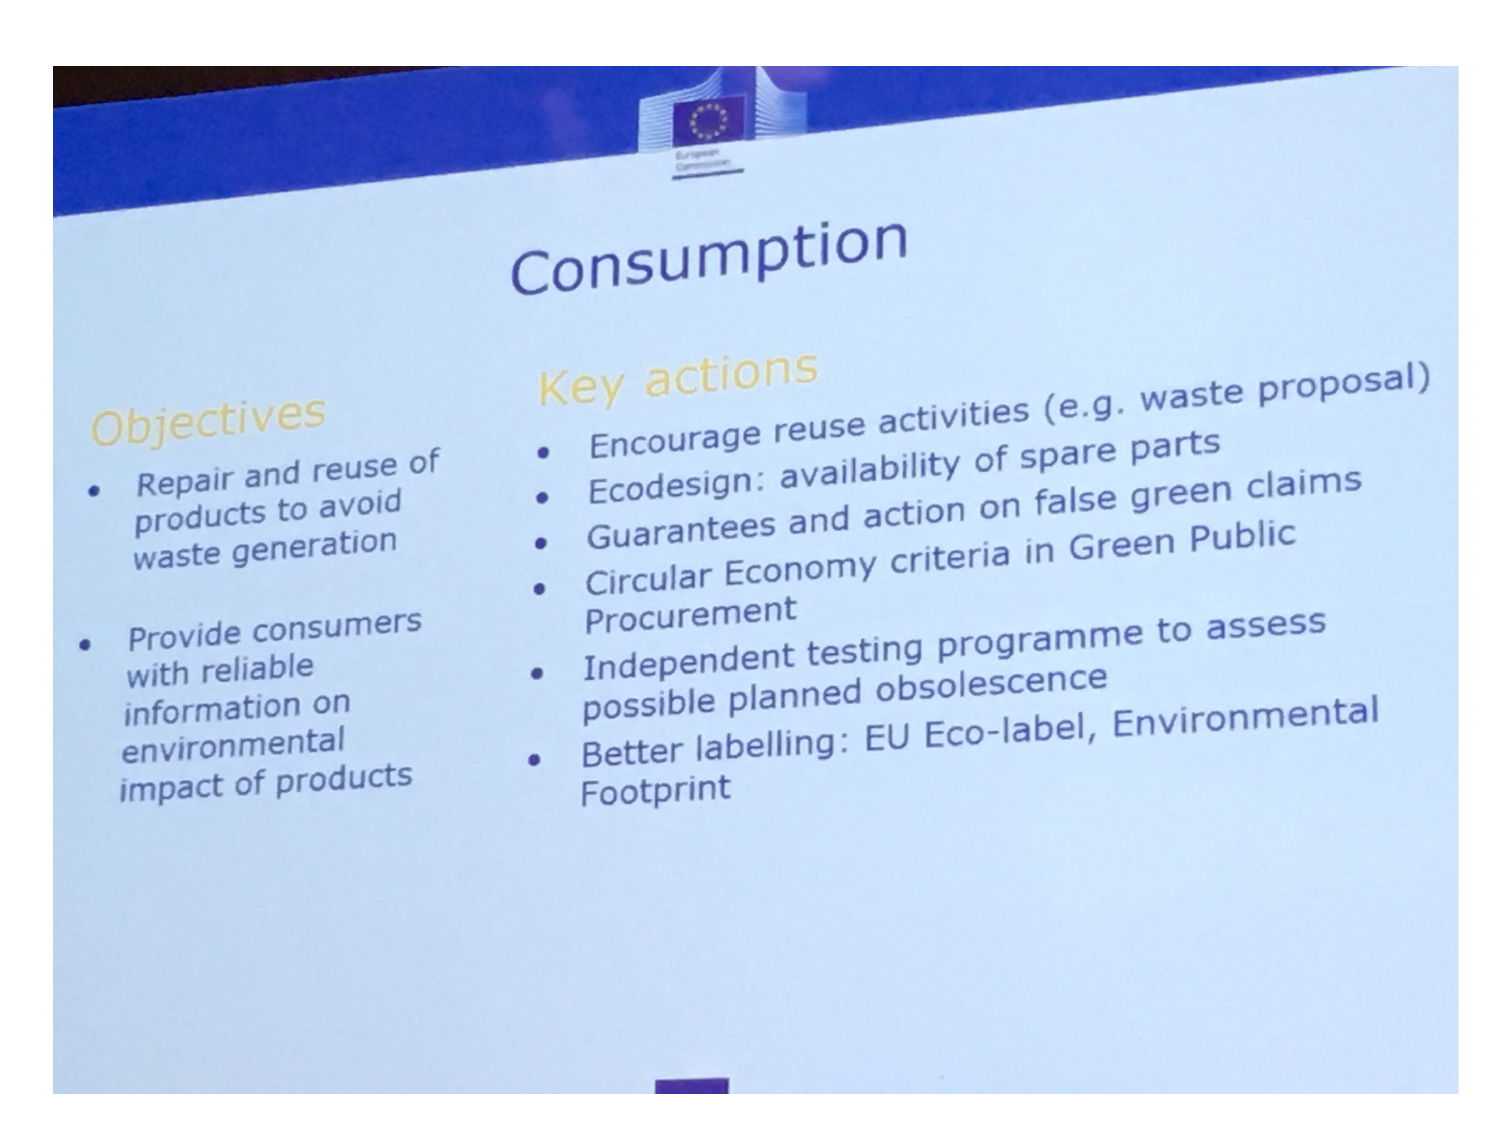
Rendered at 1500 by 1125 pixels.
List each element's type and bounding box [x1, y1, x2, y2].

picture [52, 66, 1459, 1095]
